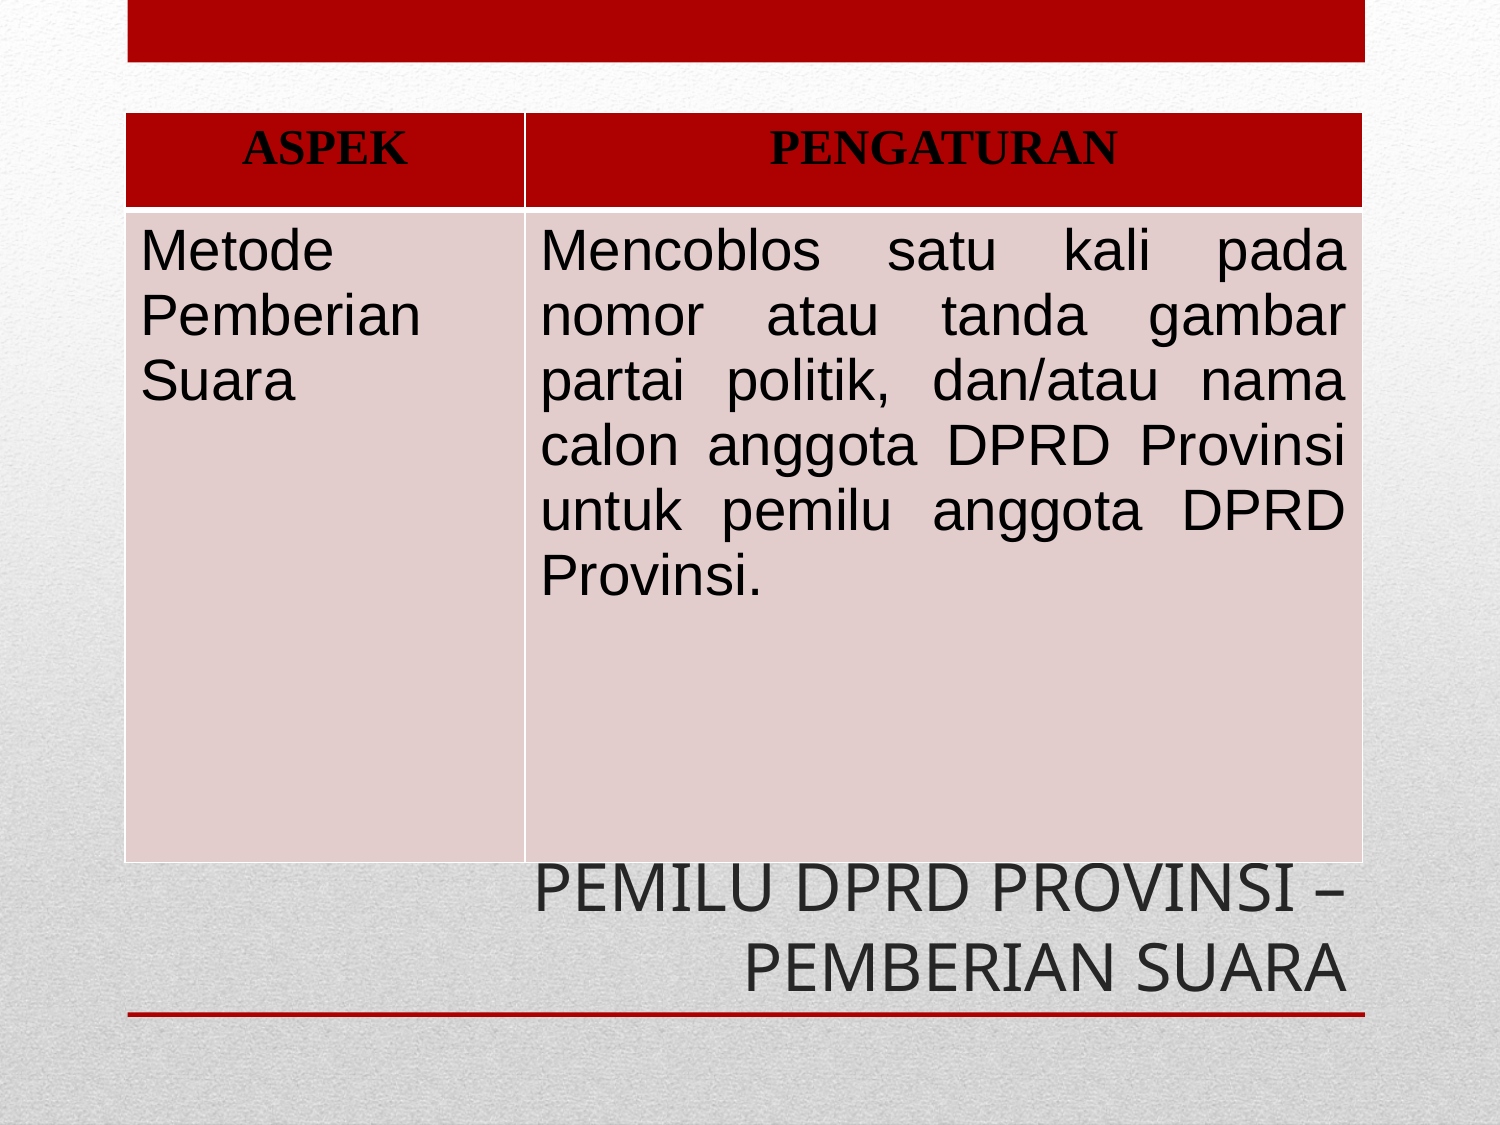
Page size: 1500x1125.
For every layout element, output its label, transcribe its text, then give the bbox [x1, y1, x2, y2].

table_cell Metode Pemberian Suara [126, 213, 524, 862]
title PEMILU DPRD PROVINSI – PEMBERIAN SUARA [125, 863, 1363, 1013]
table_header PENGATURAN [526, 113, 1362, 207]
table_header ASPEK [126, 113, 524, 207]
table_cell Mencoblos satu kali pada nomor atau tanda gambar partai politik, dan/atau nama calon anggota DPRD Provinsi untuk pemilu anggota DPRD Provinsi. [526, 213, 1362, 862]
